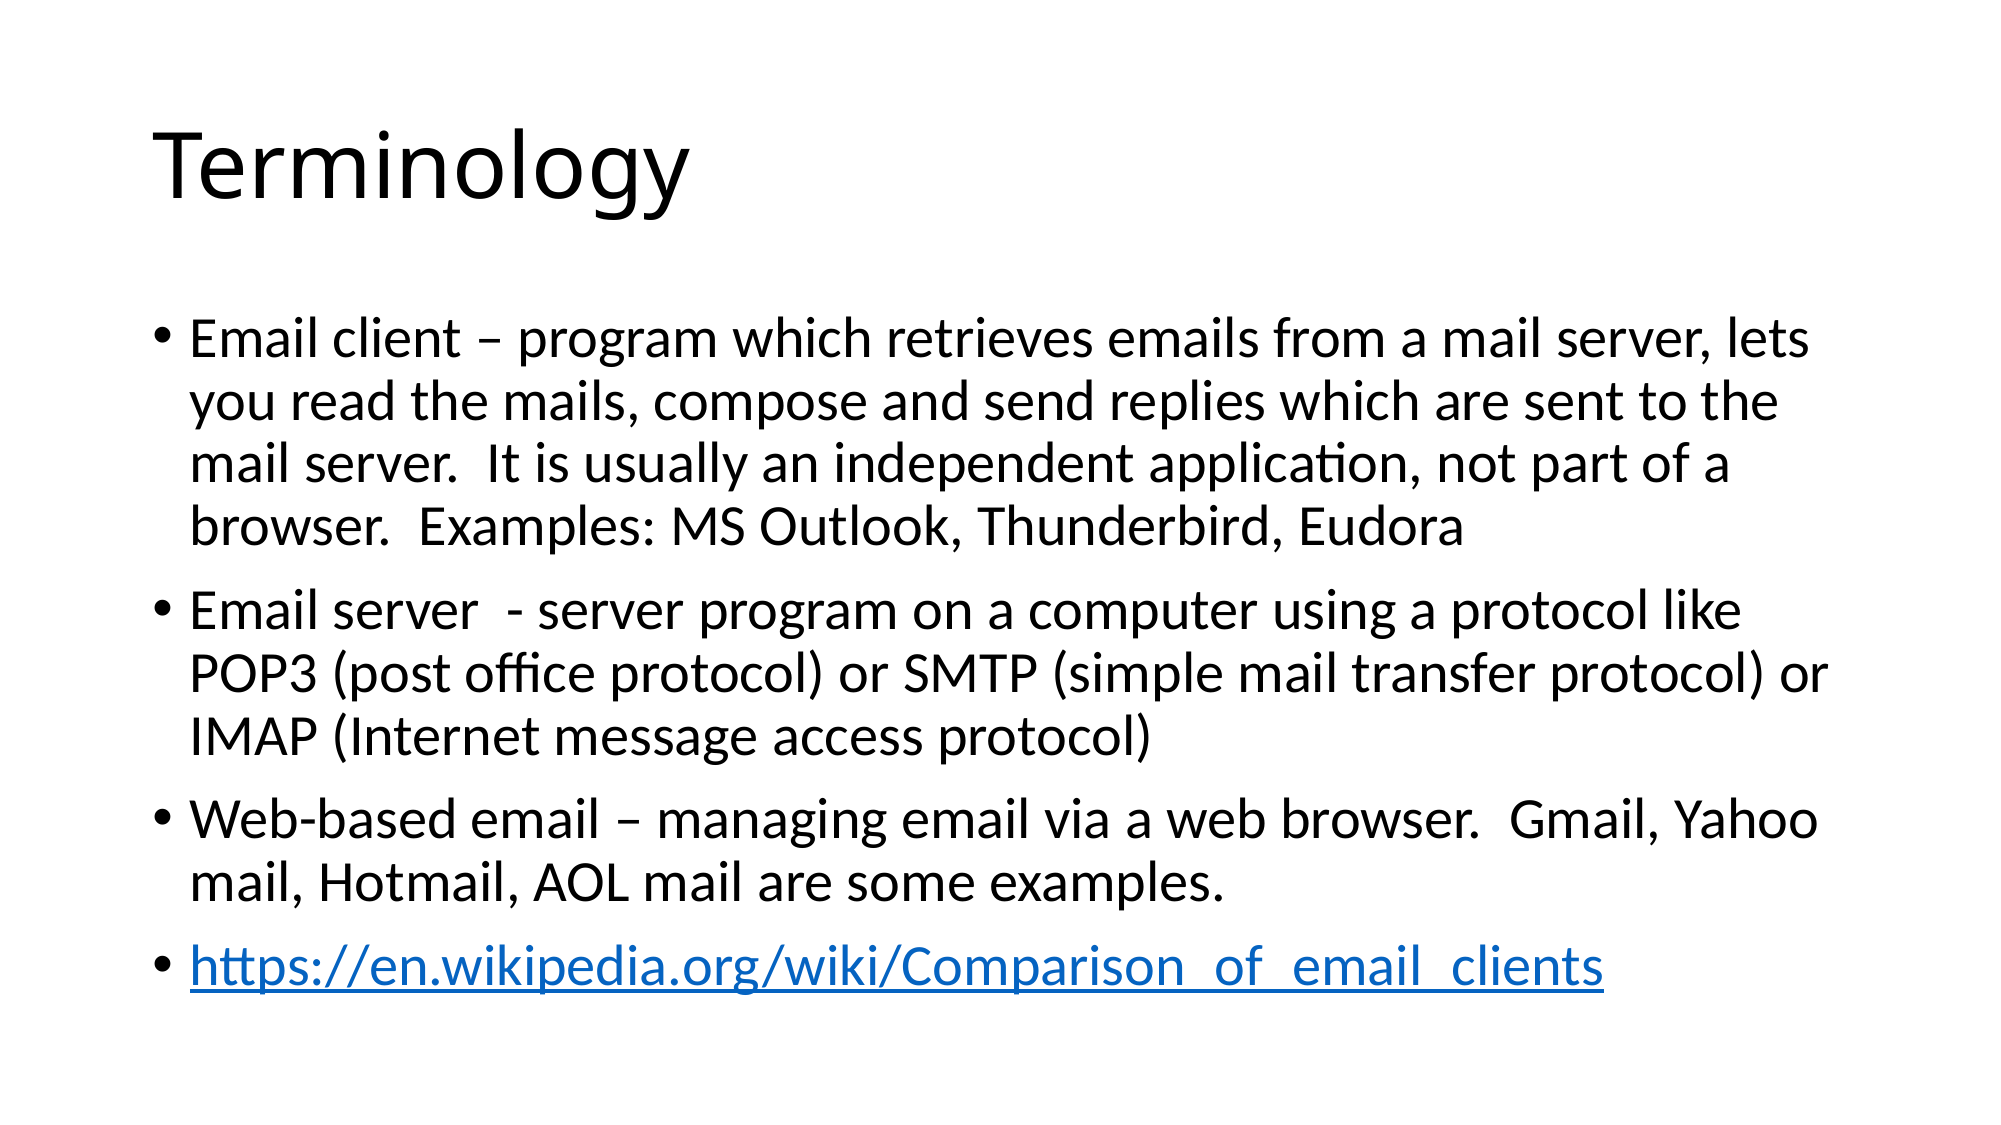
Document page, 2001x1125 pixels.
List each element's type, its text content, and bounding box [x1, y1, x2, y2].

list Email client – program which retrieves emails from a mail server, lets you read the mails, compose and send replies which are sent to the mail server. It is usually an independent application, not part of a browser. Examples: MS Outlook, Thunderbird, Eudora Email server - server program on a computer using a protocol like POP3 (post office protocol) or SMTP (simple mail transfer protocol) or IMAP (Internet message access protocol) Web-based email – managing email via a web browser. Gmail, Yahoo mail, Hotmail, AOL mail are some examples. https://en.wikipedia.org/wiki/Comparison_of_email_clients [137, 299, 1863, 1014]
title Terminology [137, 59, 1863, 278]
